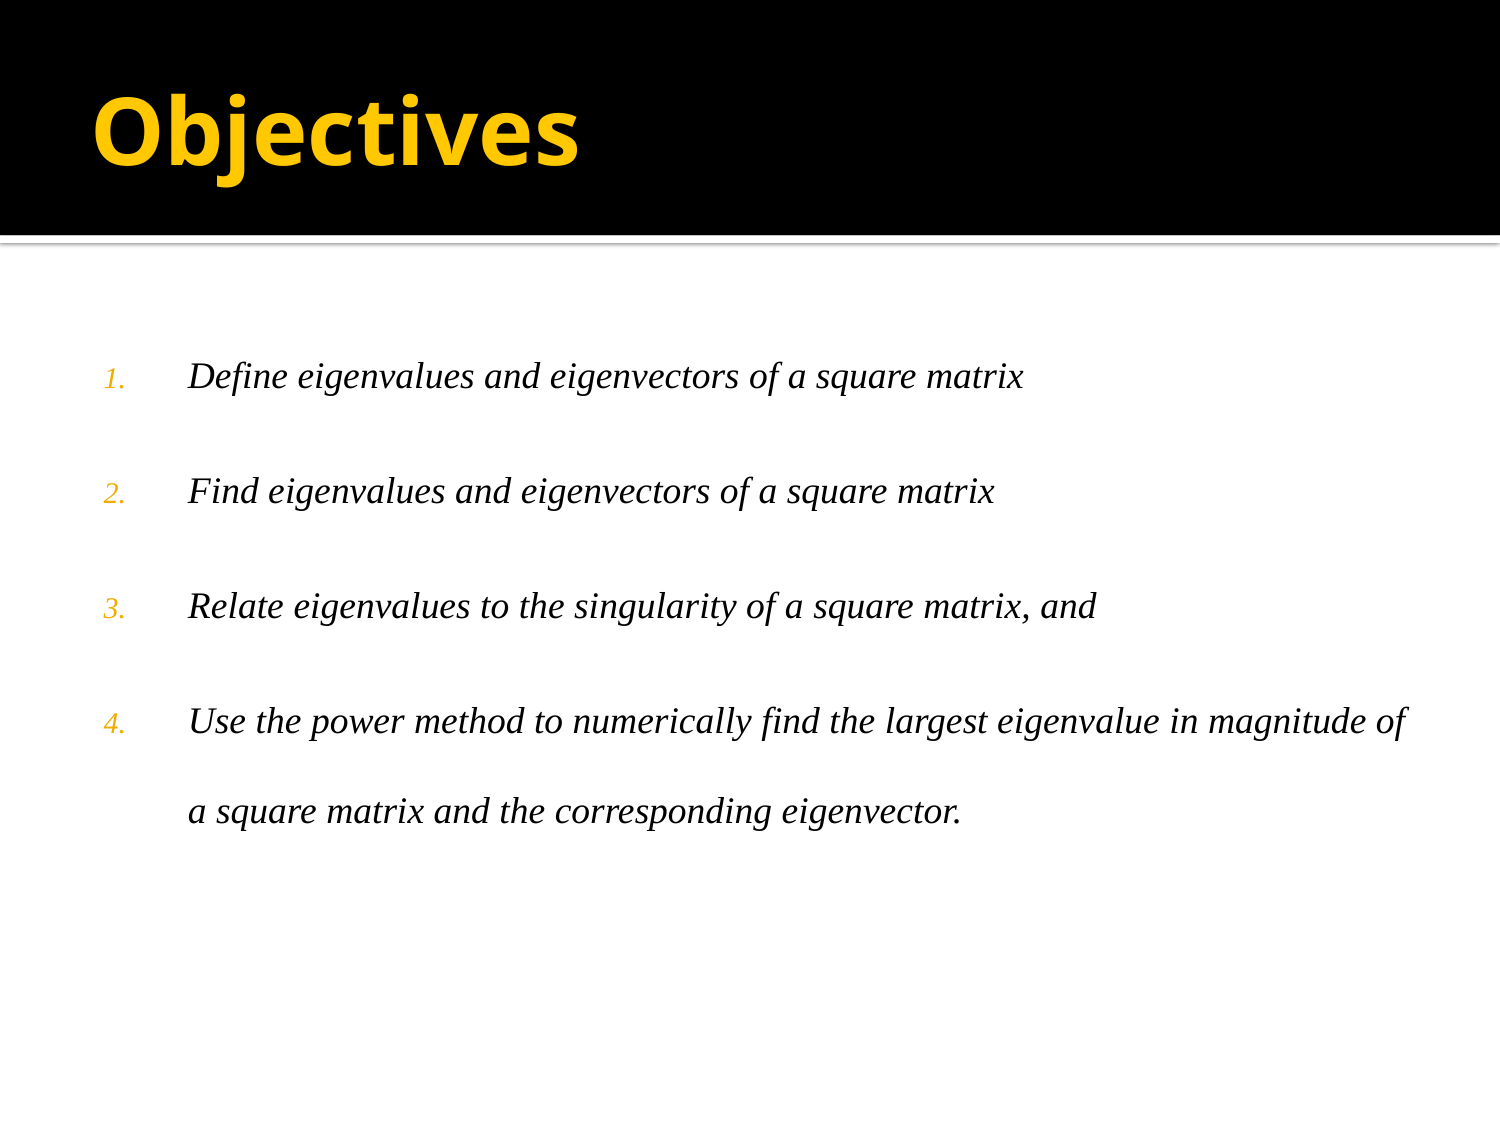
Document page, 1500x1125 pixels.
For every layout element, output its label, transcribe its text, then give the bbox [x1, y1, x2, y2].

title Objectives [75, 25, 1425, 231]
list Define eigenvalues and eigenvectors of a square matrix Find eigenvalues and eigenvectors of a square matrix Relate eigenvalues to the singularity of a square matrix, and Use the power method to numerically find the largest eigenvalue in magnitude of a square matrix and the corresponding eigenvector. [75, 291, 1425, 1050]
